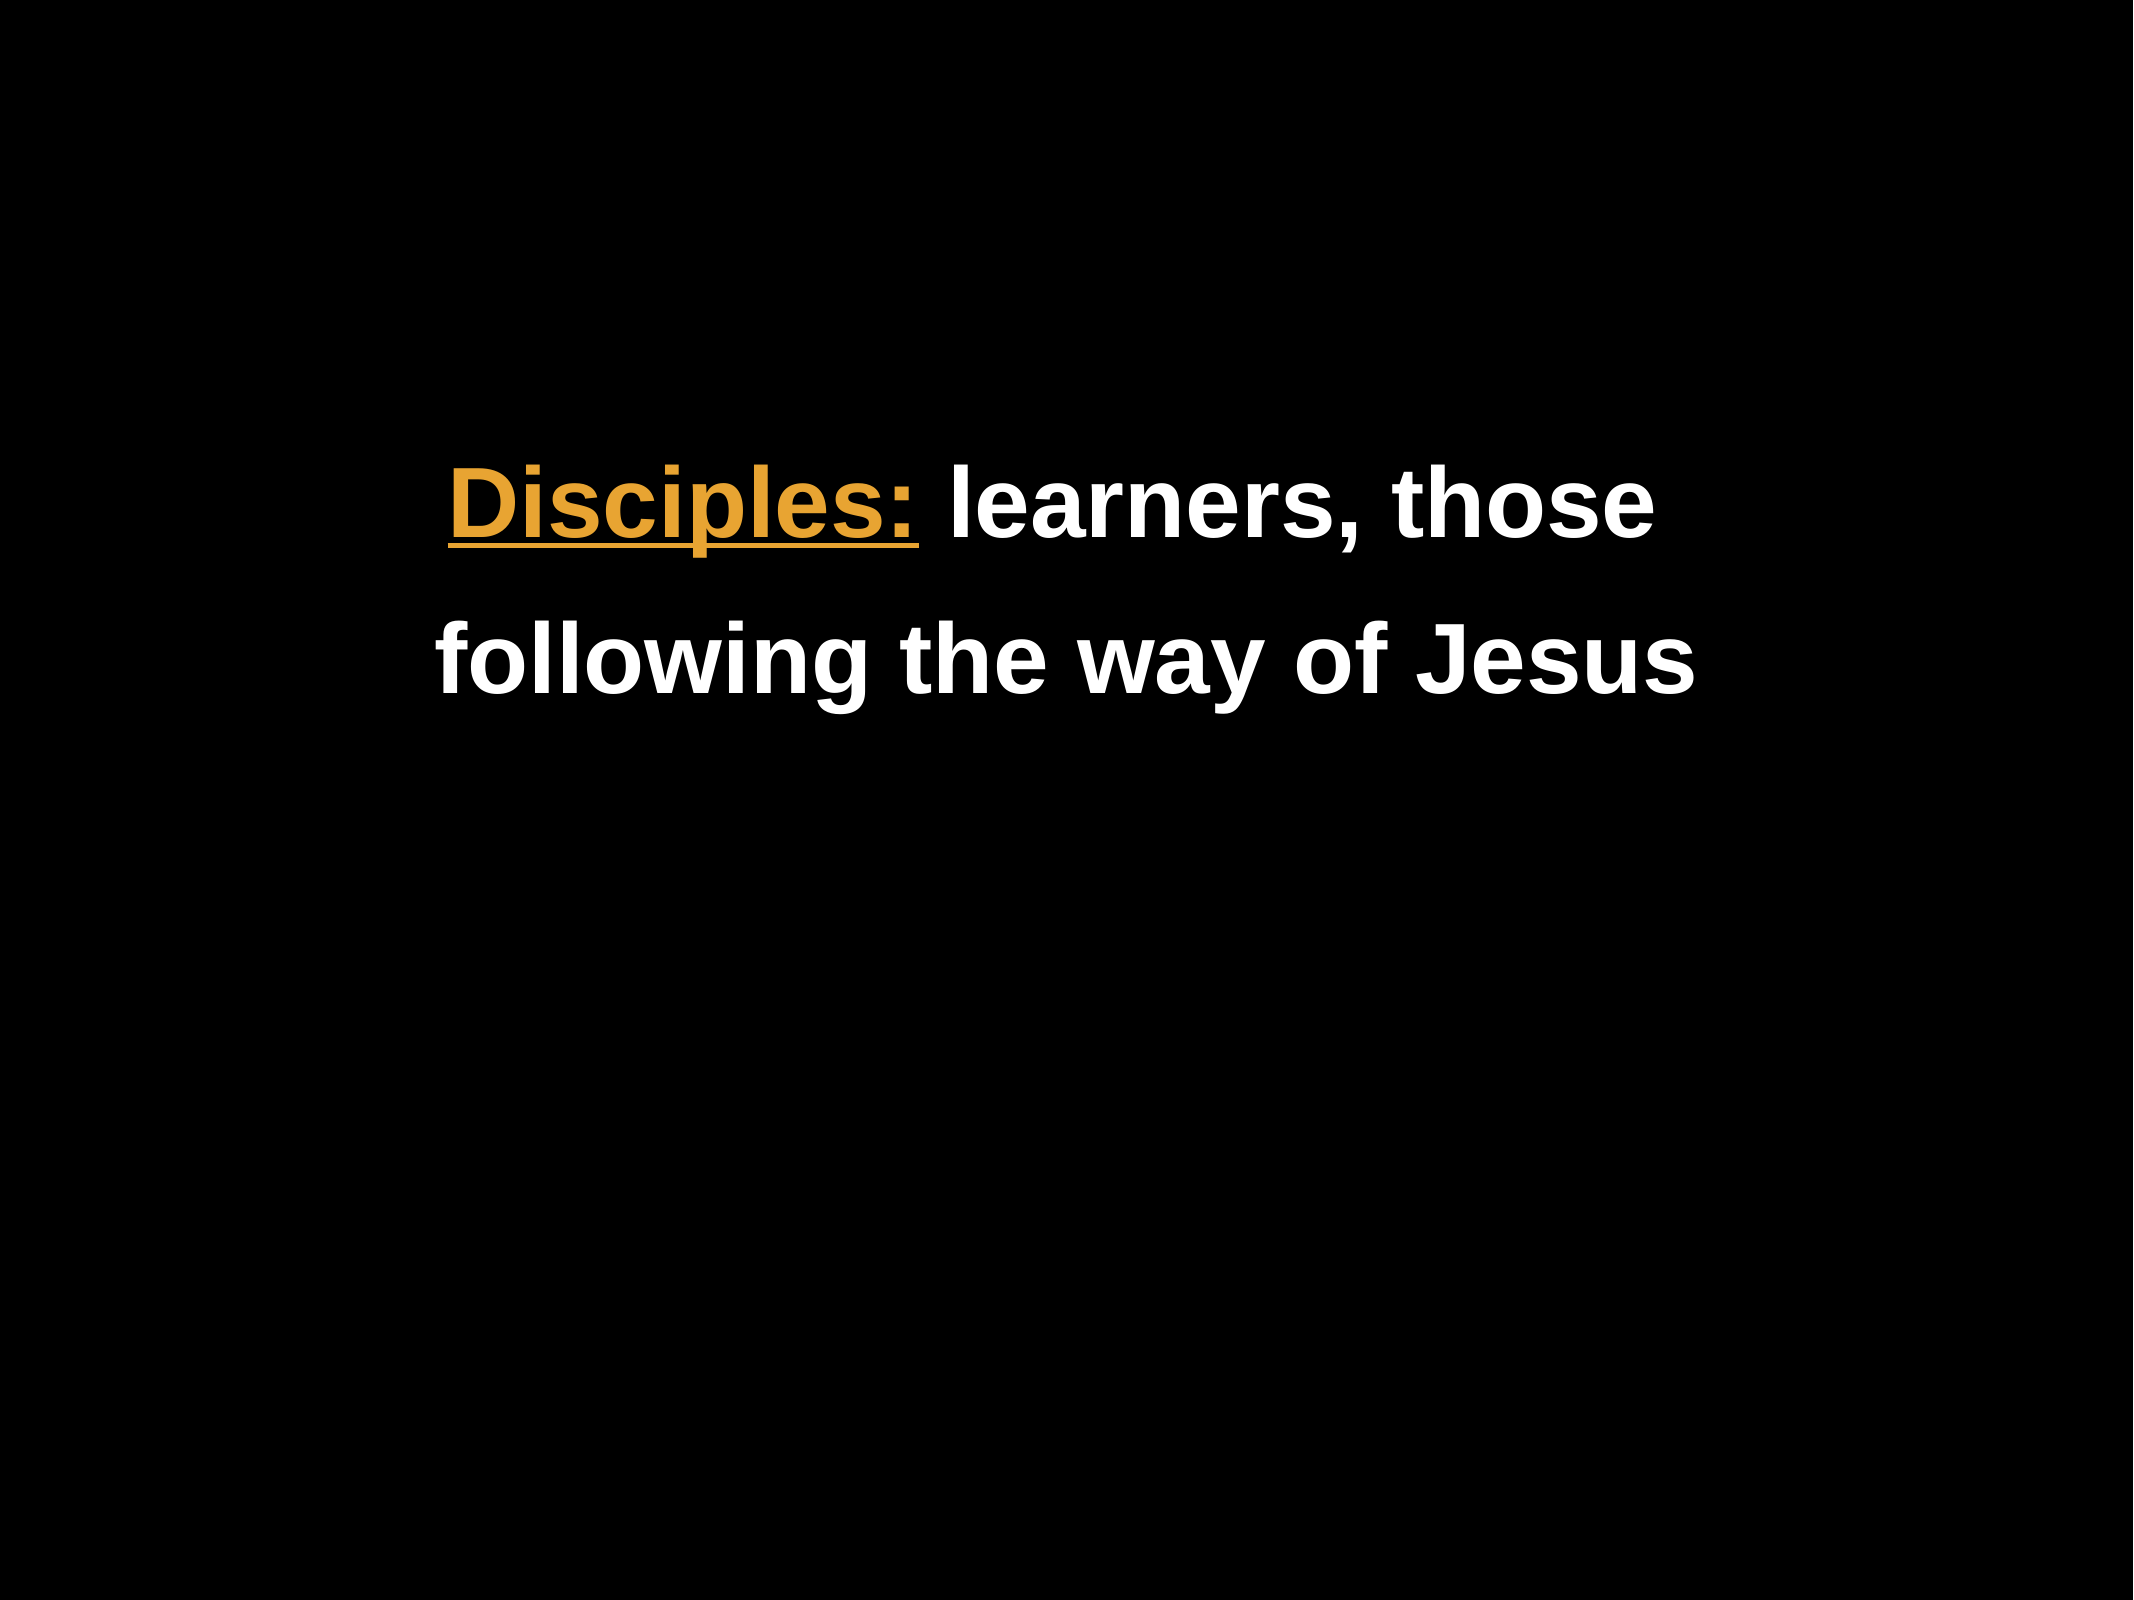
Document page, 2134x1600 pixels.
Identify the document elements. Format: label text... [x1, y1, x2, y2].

text_box Disciples: learners, those following the way of Jesus [2, 393, 2131, 1345]
